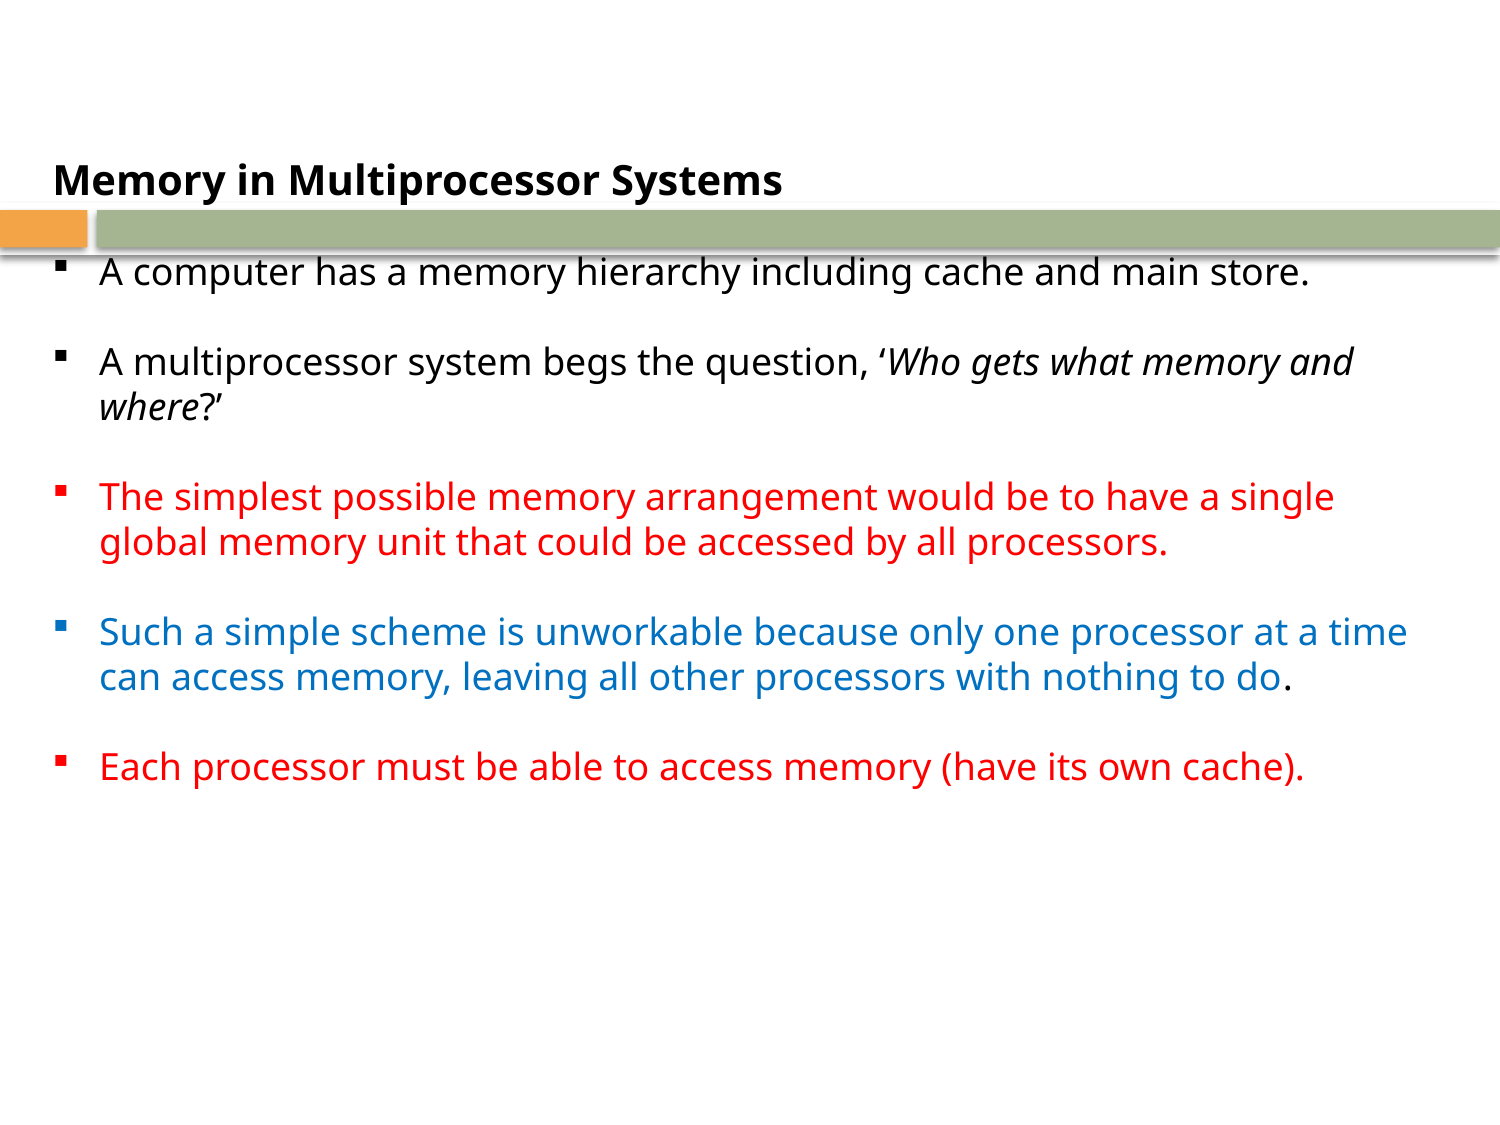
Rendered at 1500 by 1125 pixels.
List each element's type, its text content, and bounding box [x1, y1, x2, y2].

text_box Memory in Multiprocessor Systems A computer has a memory hierarchy including cache and main store. A multiprocessor system begs the question, ‘Who gets what memory and where?’ The simplest possible memory arrangement would be to have a single global memory unit that could be accessed by all processors. Such a simple scheme is unworkable because only one processor at a time can access memory, leaving all other processors with nothing to do. Each processor must be able to access memory (have its own cache). [37, 145, 1450, 796]
